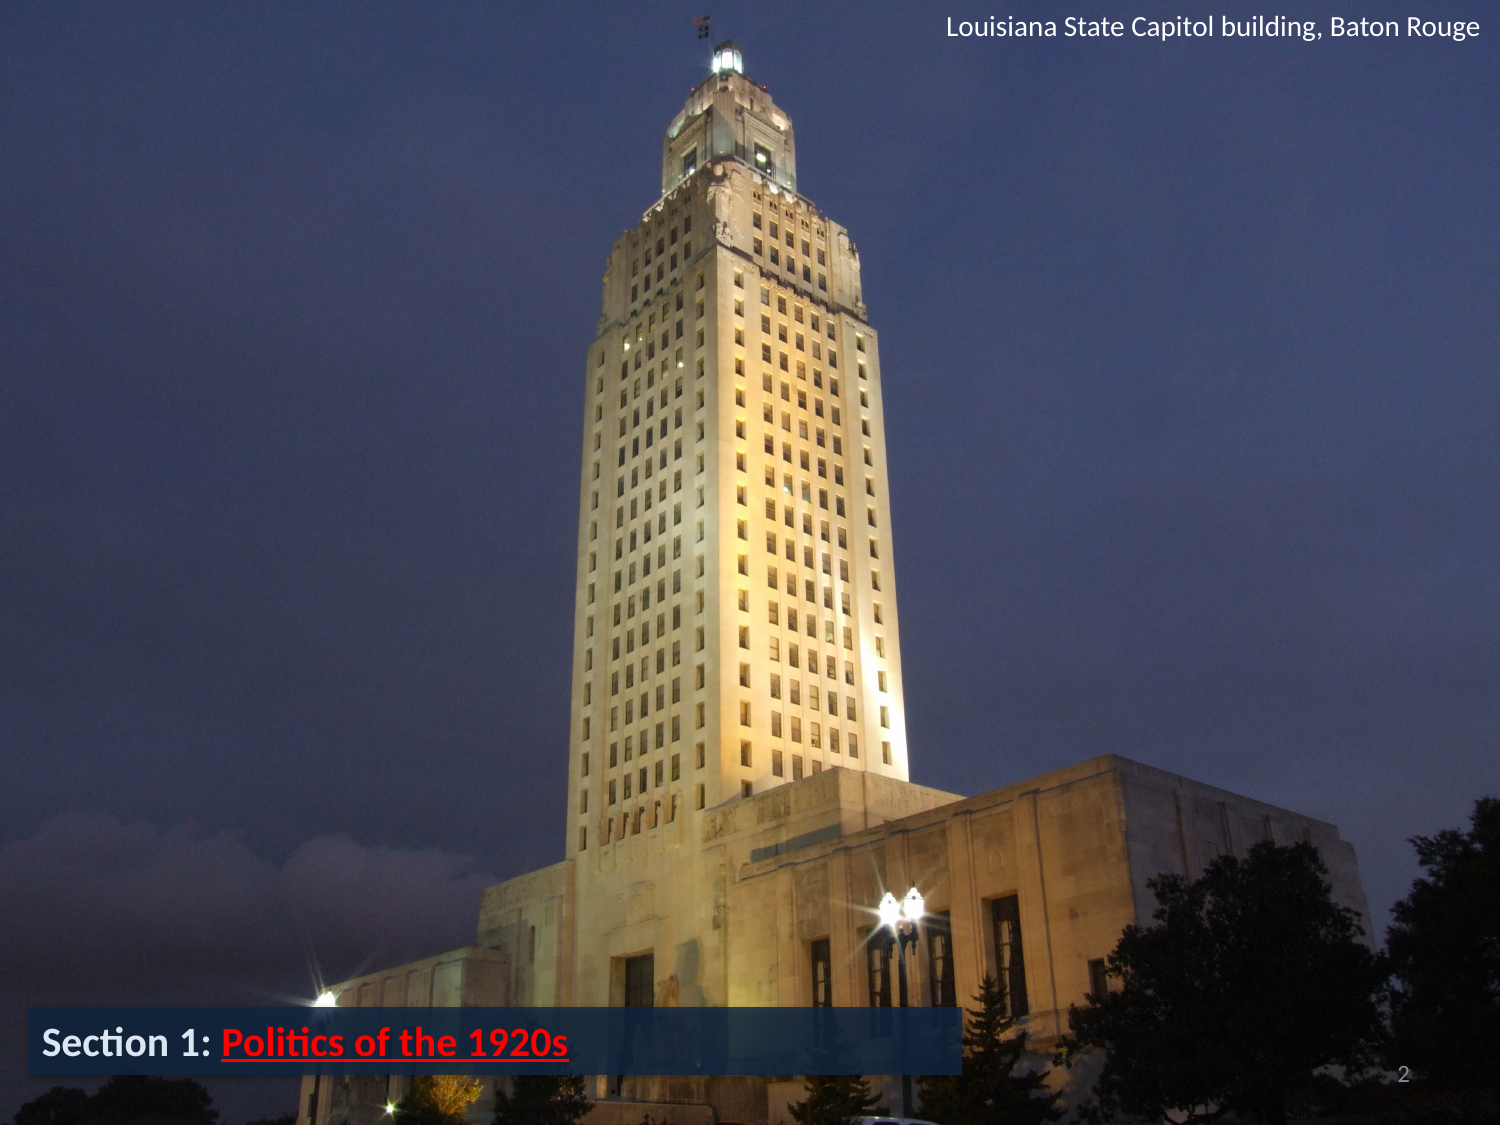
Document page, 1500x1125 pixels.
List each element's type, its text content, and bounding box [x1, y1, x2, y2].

picture [0, 0, 1500, 1125]
slide_number 2 [1074, 1042, 1425, 1103]
text_box Section 1: Politics of the 1920s [27, 1007, 963, 1072]
text_box Louisiana State Capitol building, Baton Rouge [924, 0, 1500, 50]
